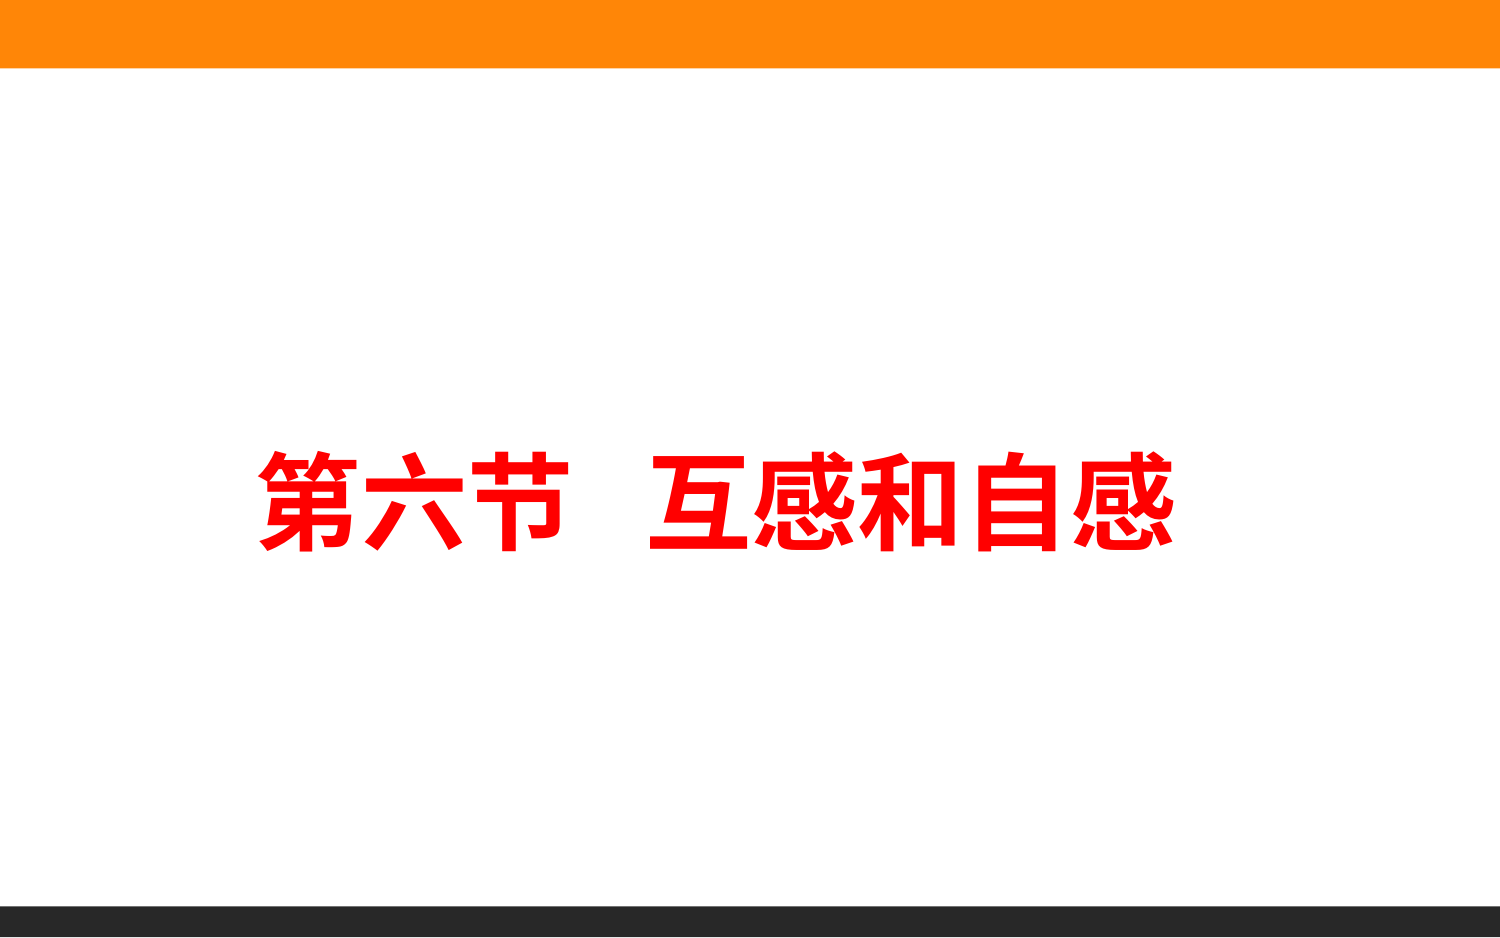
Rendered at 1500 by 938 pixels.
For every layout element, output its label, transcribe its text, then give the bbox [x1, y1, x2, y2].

text_box 第六节 互感和自感 [239, 305, 1192, 571]
